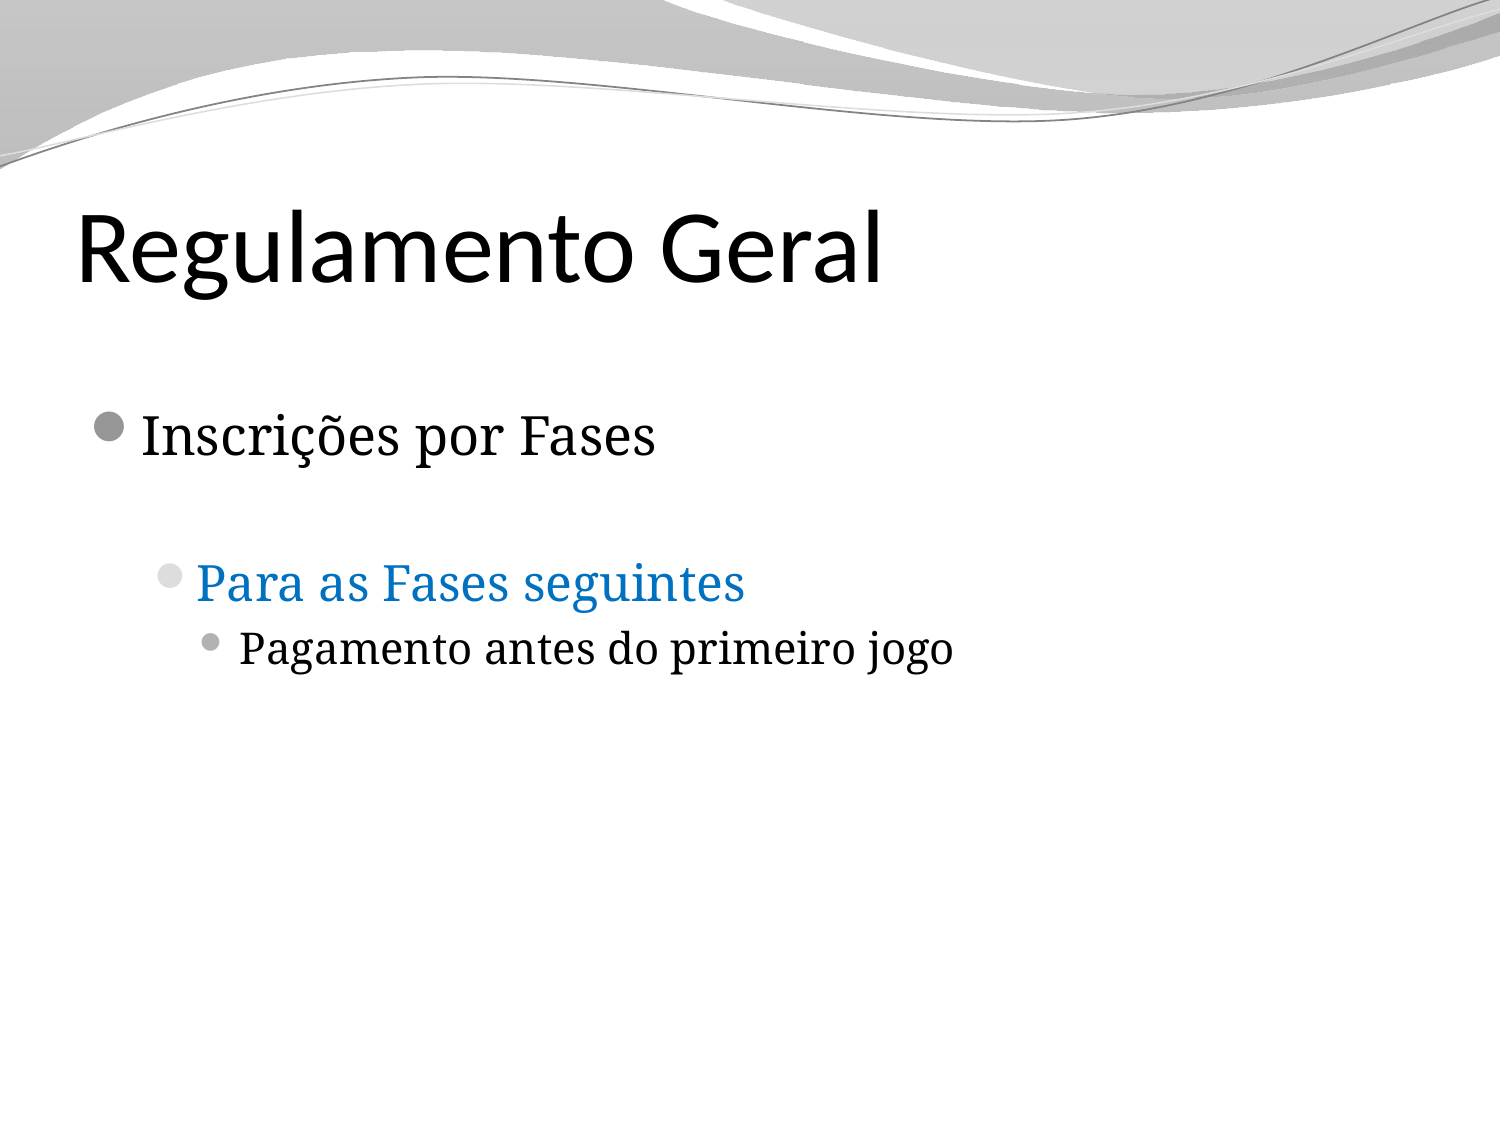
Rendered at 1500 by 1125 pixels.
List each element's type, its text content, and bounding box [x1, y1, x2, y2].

title Regulamento Geral [75, 115, 1425, 303]
list Inscrições por Fases Para as Fases seguintes Pagamento antes do primeiro jogo [75, 317, 1447, 1038]
